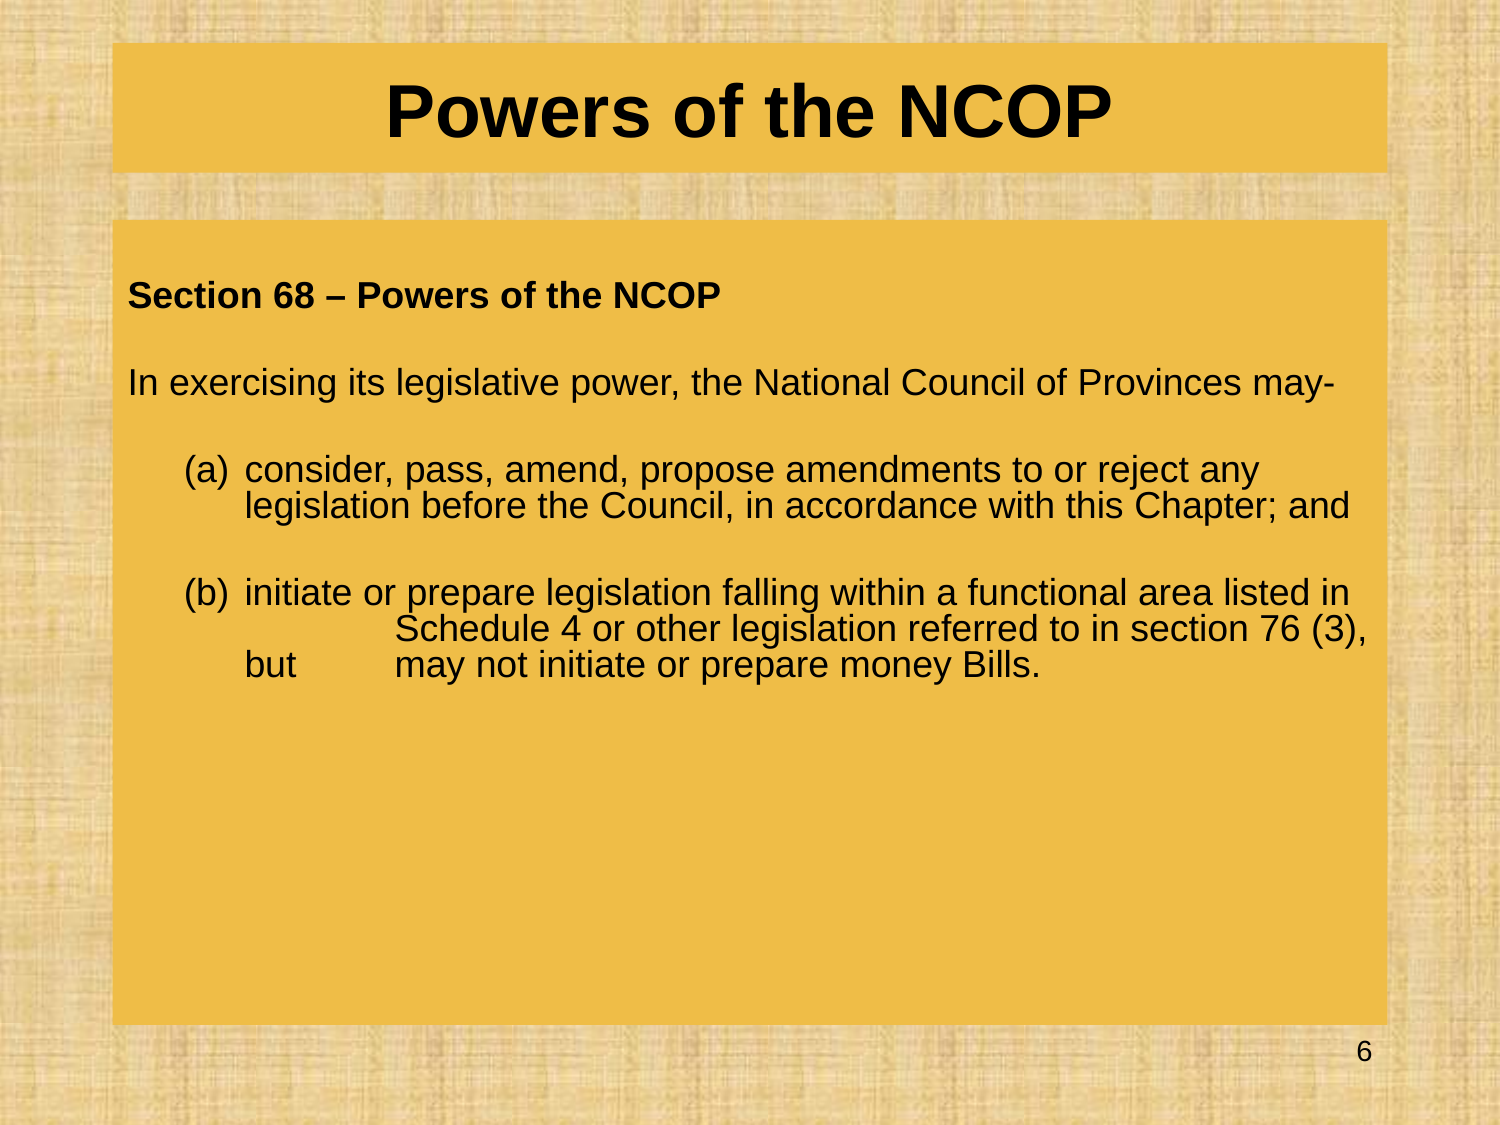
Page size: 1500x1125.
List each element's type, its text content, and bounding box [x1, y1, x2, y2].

slide_number 6 [1074, 1025, 1388, 1100]
title Powers of the NCOP [112, 42, 1388, 173]
picture [0, 0, 1500, 1125]
list Section 68 – Powers of the NCOP In exercising its legislative power, the National Council of Provinces may- consider, pass, amend, propose amendments to or reject any legislation before the Council, in accordance with this Chapter; and initiate or prepare legislation falling within a functional area listed in Schedule 4 or other legislation referred to in section 76 (3), but may not initiate or prepare money Bills. [112, 219, 1388, 1025]
